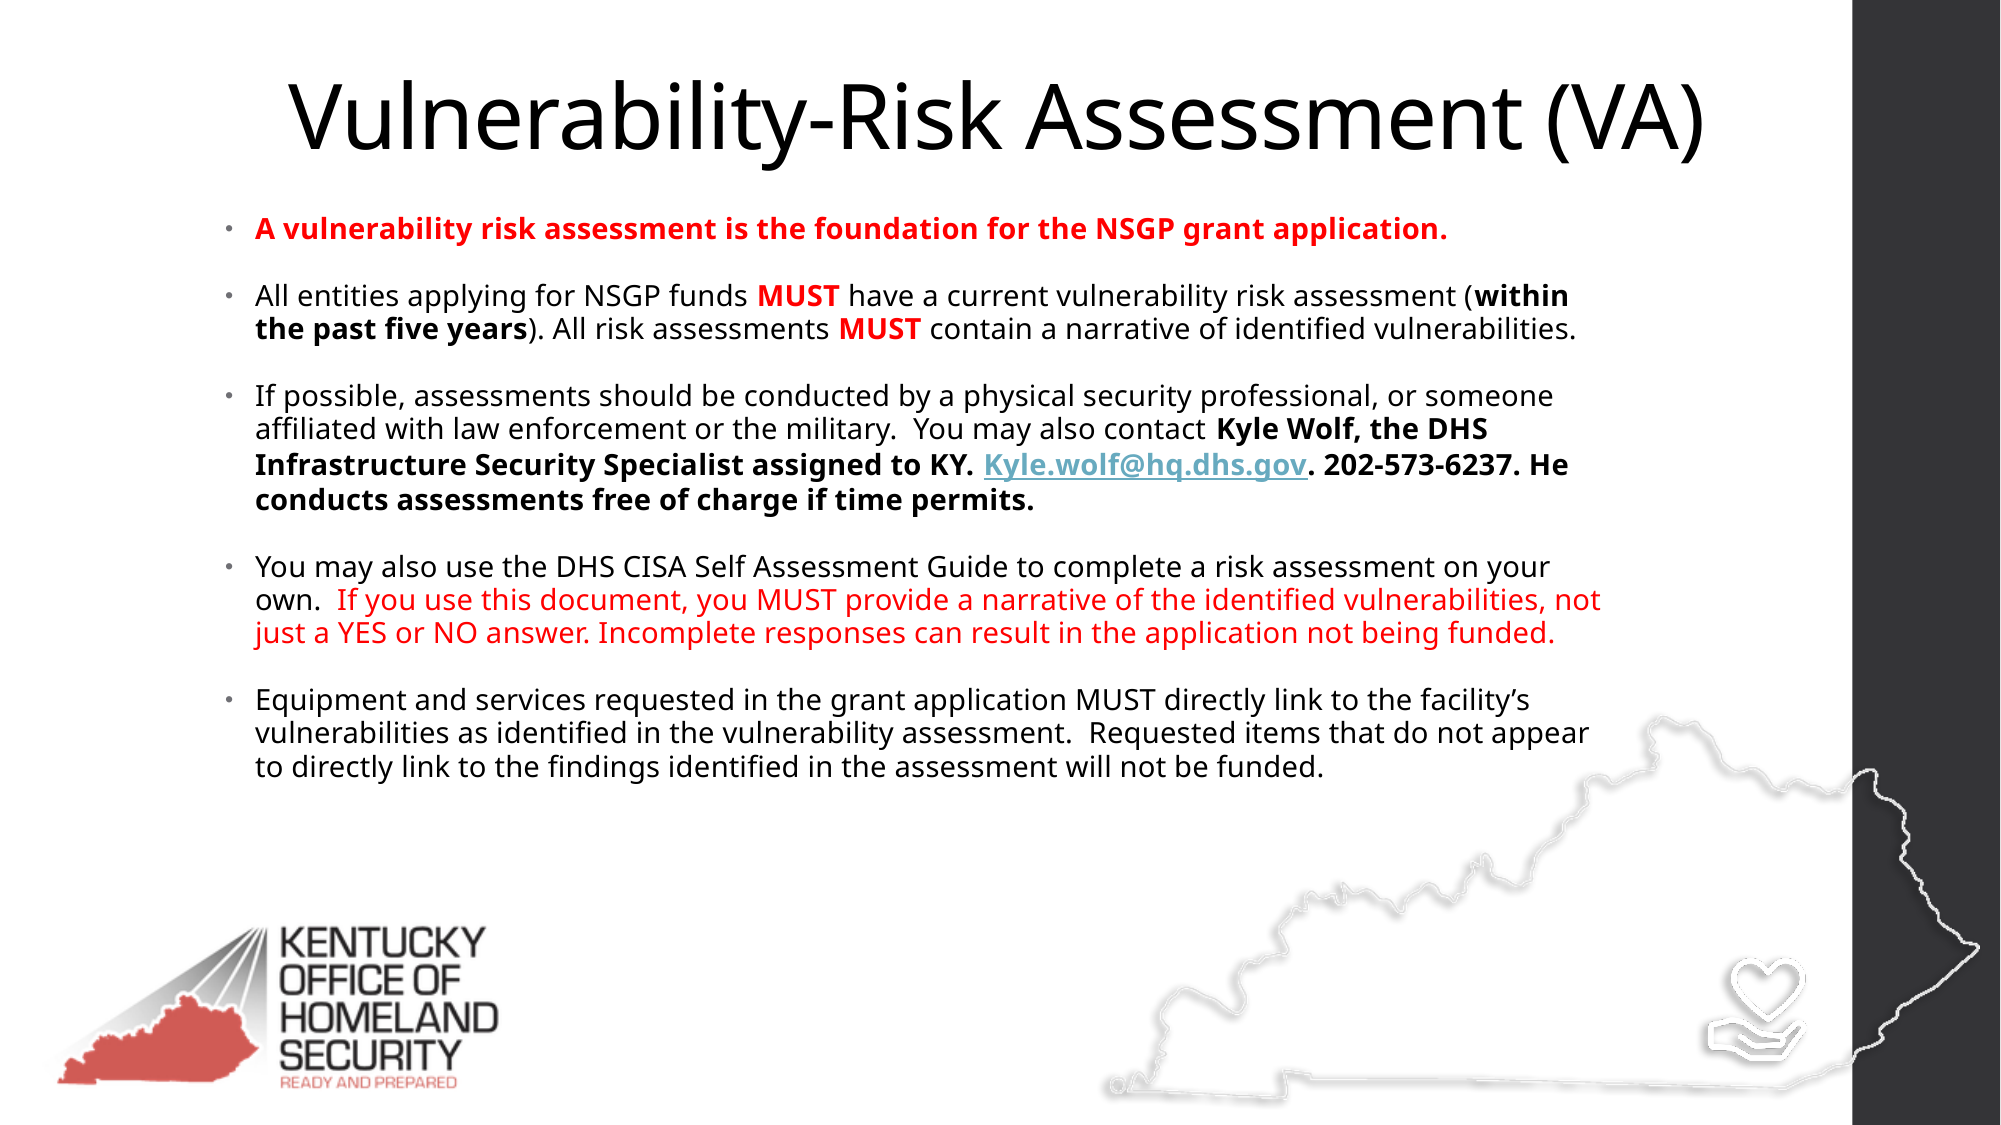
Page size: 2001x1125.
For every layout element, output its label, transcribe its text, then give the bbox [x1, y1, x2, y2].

picture [36, 916, 506, 1102]
list A vulnerability risk assessment is the foundation for the NSGP grant application. All entities applying for NSGP funds MUST have a current vulnerability risk assessment (within the past five years). All risk assessments MUST contain a narrative of identified vulnerabilities. If possible, assessments should be conducted by a physical security professional, or someone affiliated with law enforcement or the military. You may also contact Kyle Wolf, the DHS Infrastructure Security Specialist assigned to KY. Kyle.wolf@hq.dhs.gov. 202-573-6237. He conducts assessments free of charge if time permits. You may also use the DHS CISA Self Assessment Guide to complete a risk assessment on your own. If you use this document, you MUST provide a narrative of the identified vulnerabilities, not just a YES or NO answer. Incomplete responses can result in the application not being funded. Equipment and services requested in the grant application MUST directly link to the facility’s vulnerabilities as identified in the vulnerability assessment. Requested items that do not appear to directly link to the findings identified in the assessment will not be funded. [209, 205, 1620, 920]
title Vulnerability-Risk Assessment (VA) [273, 60, 1731, 177]
